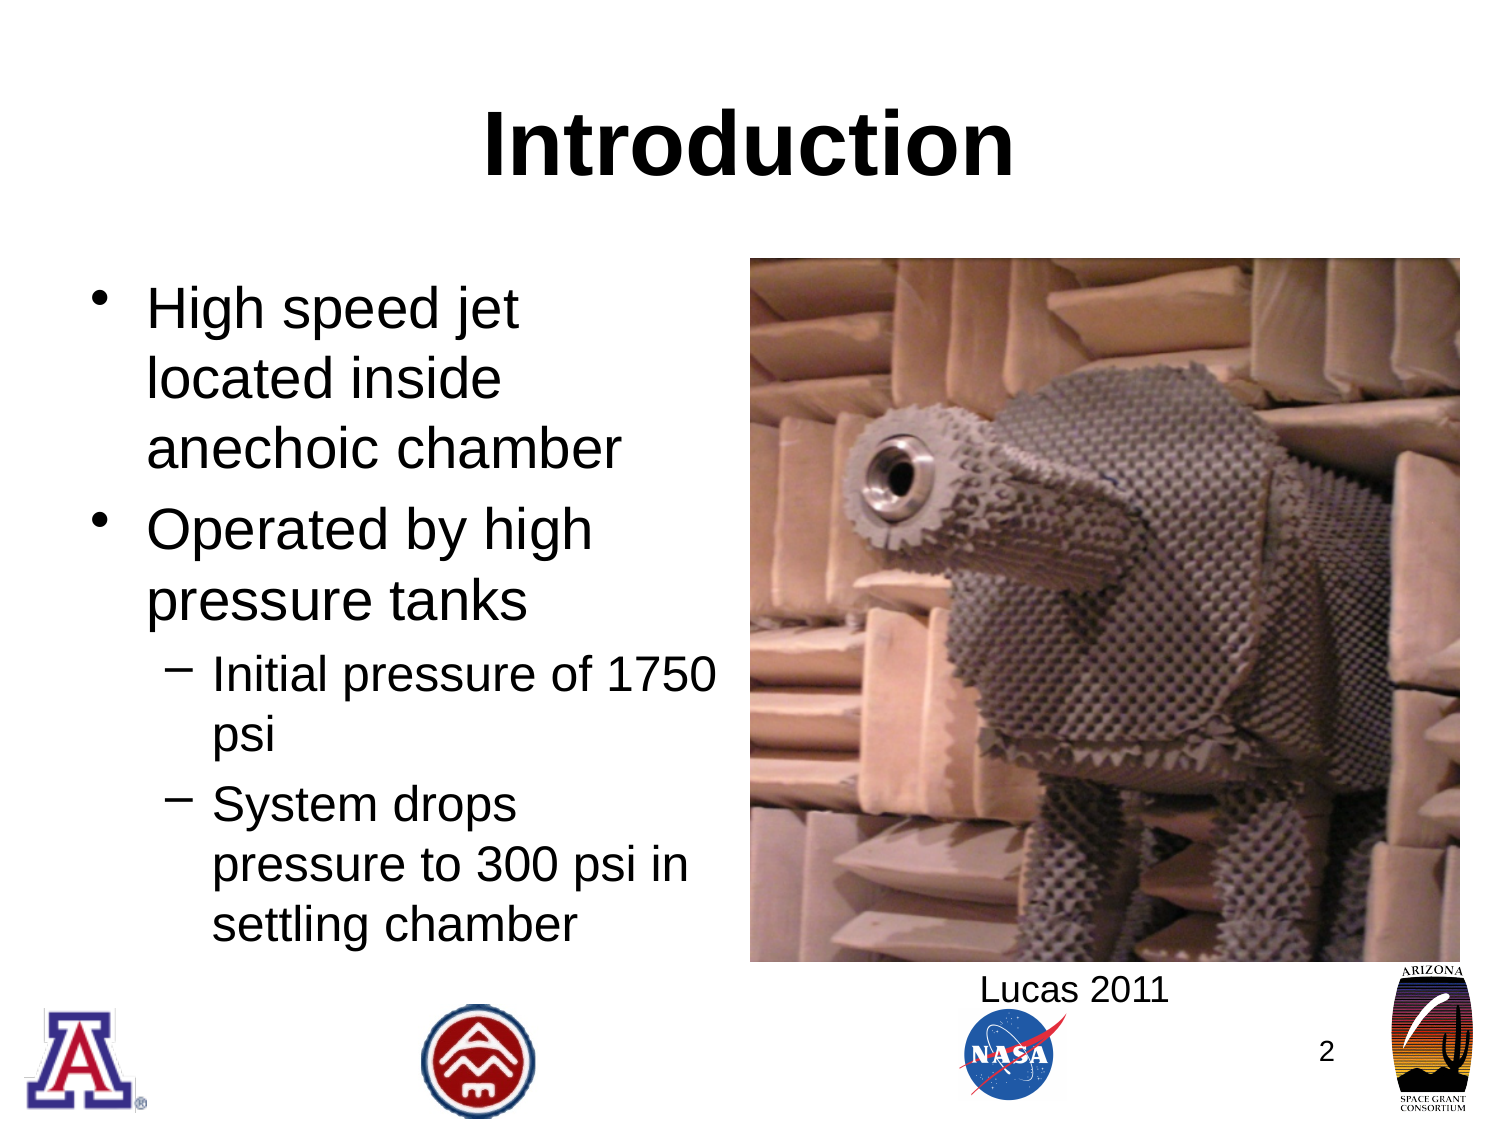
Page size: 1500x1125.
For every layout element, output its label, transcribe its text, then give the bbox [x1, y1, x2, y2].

picture [385, 1005, 568, 1119]
text_box Lucas 2011 [964, 970, 1186, 1018]
list High speed jet located inside anechoic chamber Operated by high pressure tanks Initial pressure of 1750 psi System drops pressure to 300 psi in settling chamber [75, 262, 738, 1005]
picture [24, 1008, 147, 1113]
picture [958, 1008, 1067, 1101]
slide_number 2 [1074, 1024, 1350, 1103]
picture [749, 258, 1475, 1112]
title Introduction [75, 45, 1425, 233]
